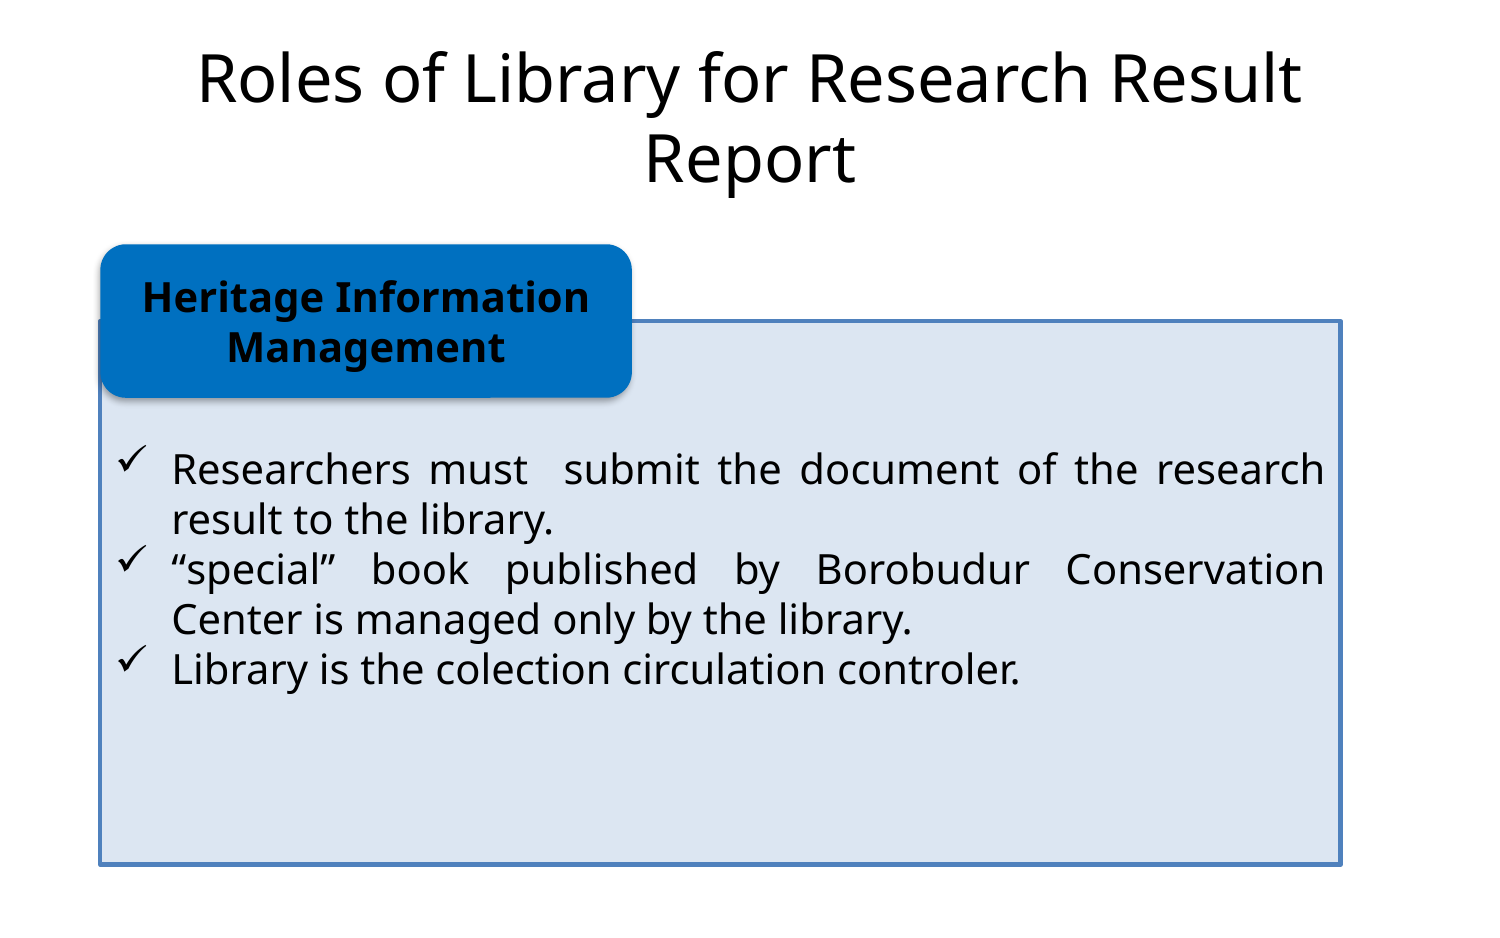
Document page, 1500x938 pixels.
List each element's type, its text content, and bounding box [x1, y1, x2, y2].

text_box Researchers must submit the document of the research result to the library. “special” book published by Borobudur Conservation Center is managed only by the library. Library is the colection circulation controler. [98, 319, 1343, 867]
title Roles of Library for Research Result Report [75, 37, 1425, 194]
text_box Heritage Information Management [100, 244, 632, 398]
